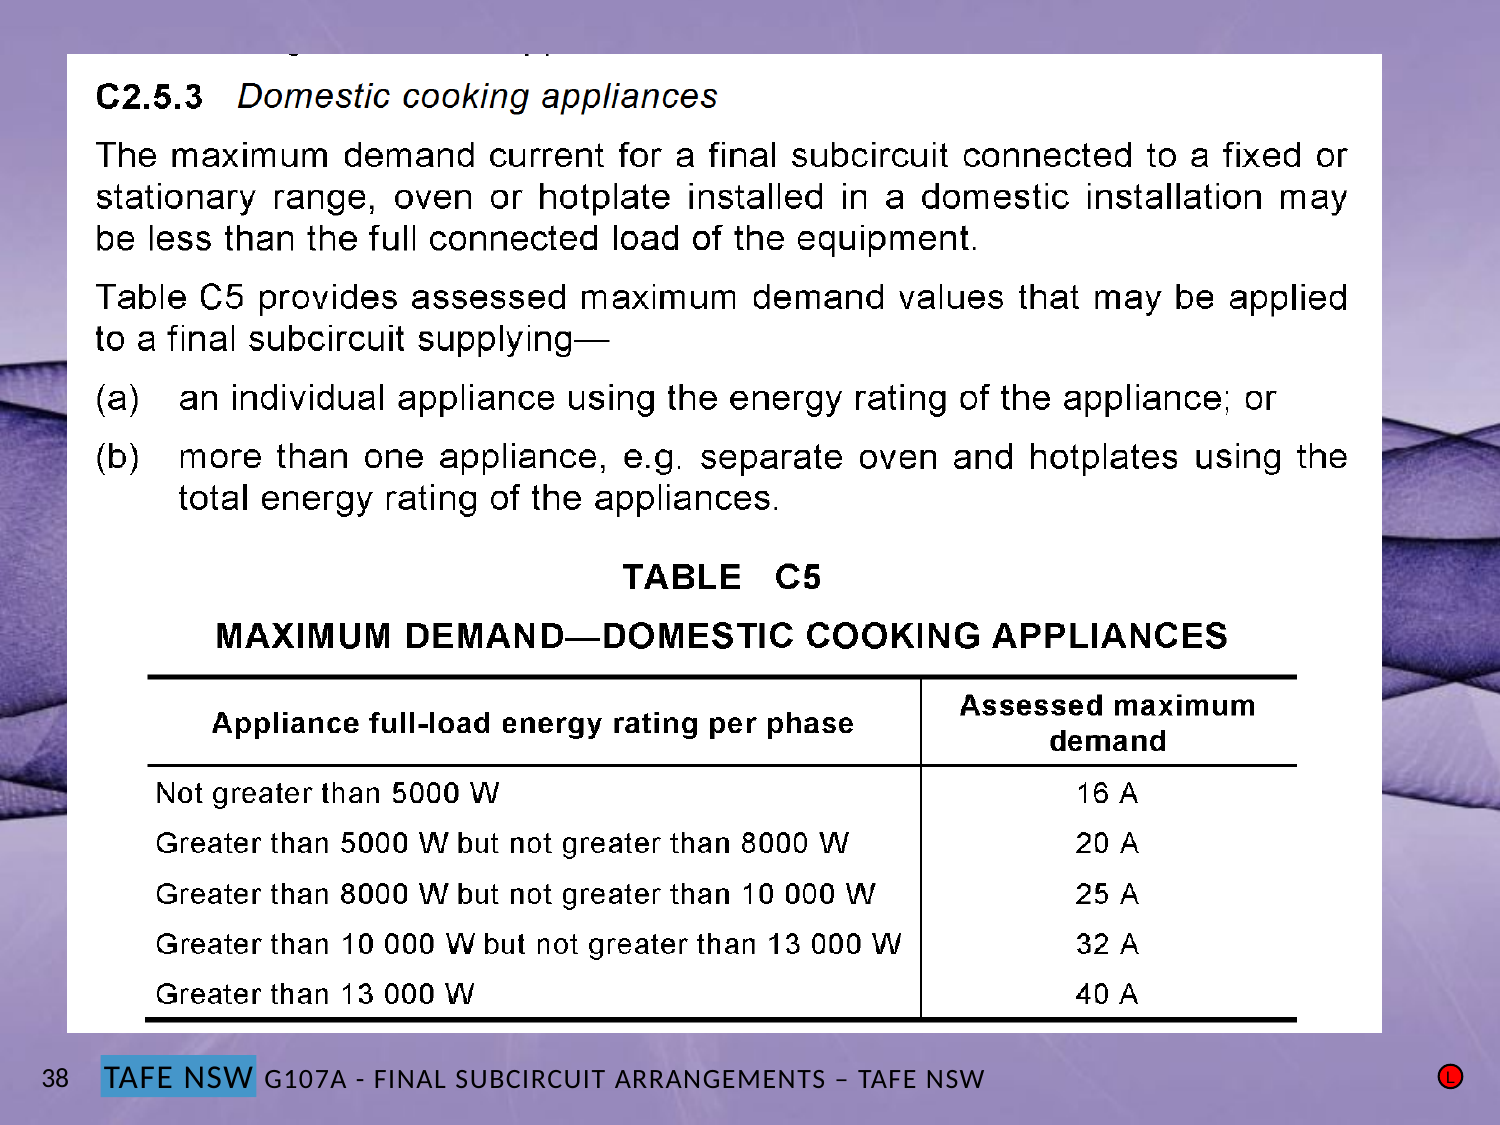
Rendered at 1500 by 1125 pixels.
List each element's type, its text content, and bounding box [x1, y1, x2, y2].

slide_number 38 [41, 1058, 116, 1094]
text_box L [1438, 1064, 1463, 1089]
picture [0, 0, 1500, 1125]
